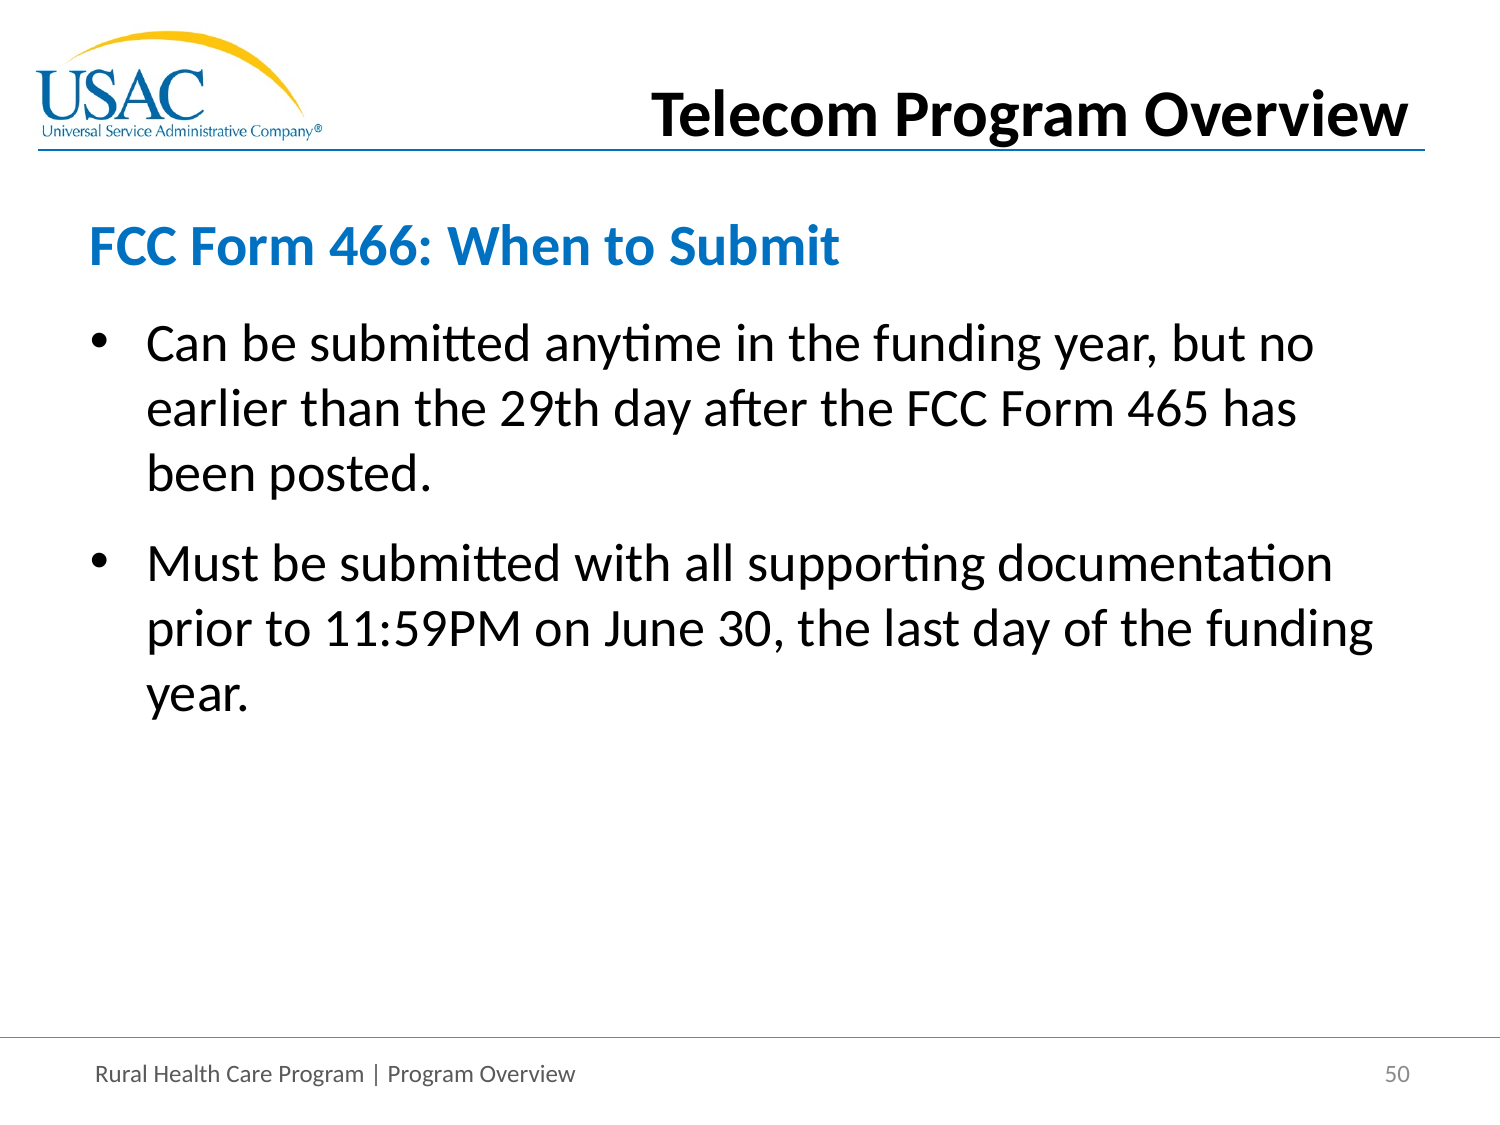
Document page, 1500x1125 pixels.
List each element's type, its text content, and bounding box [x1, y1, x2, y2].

slide_number 50 [1074, 1042, 1425, 1103]
picture [11, 12, 350, 163]
title FCC Form 466: When to Submit [75, 200, 1425, 300]
list Telecom Program Overview [412, 62, 1425, 150]
list Can be submitted anytime in the funding year, but no earlier than the 29th day after the FCC Form 465 has been posted. Must be submitted with all supporting documentation prior to 11:59PM on June 30, the last day of the funding year. [75, 300, 1425, 1013]
